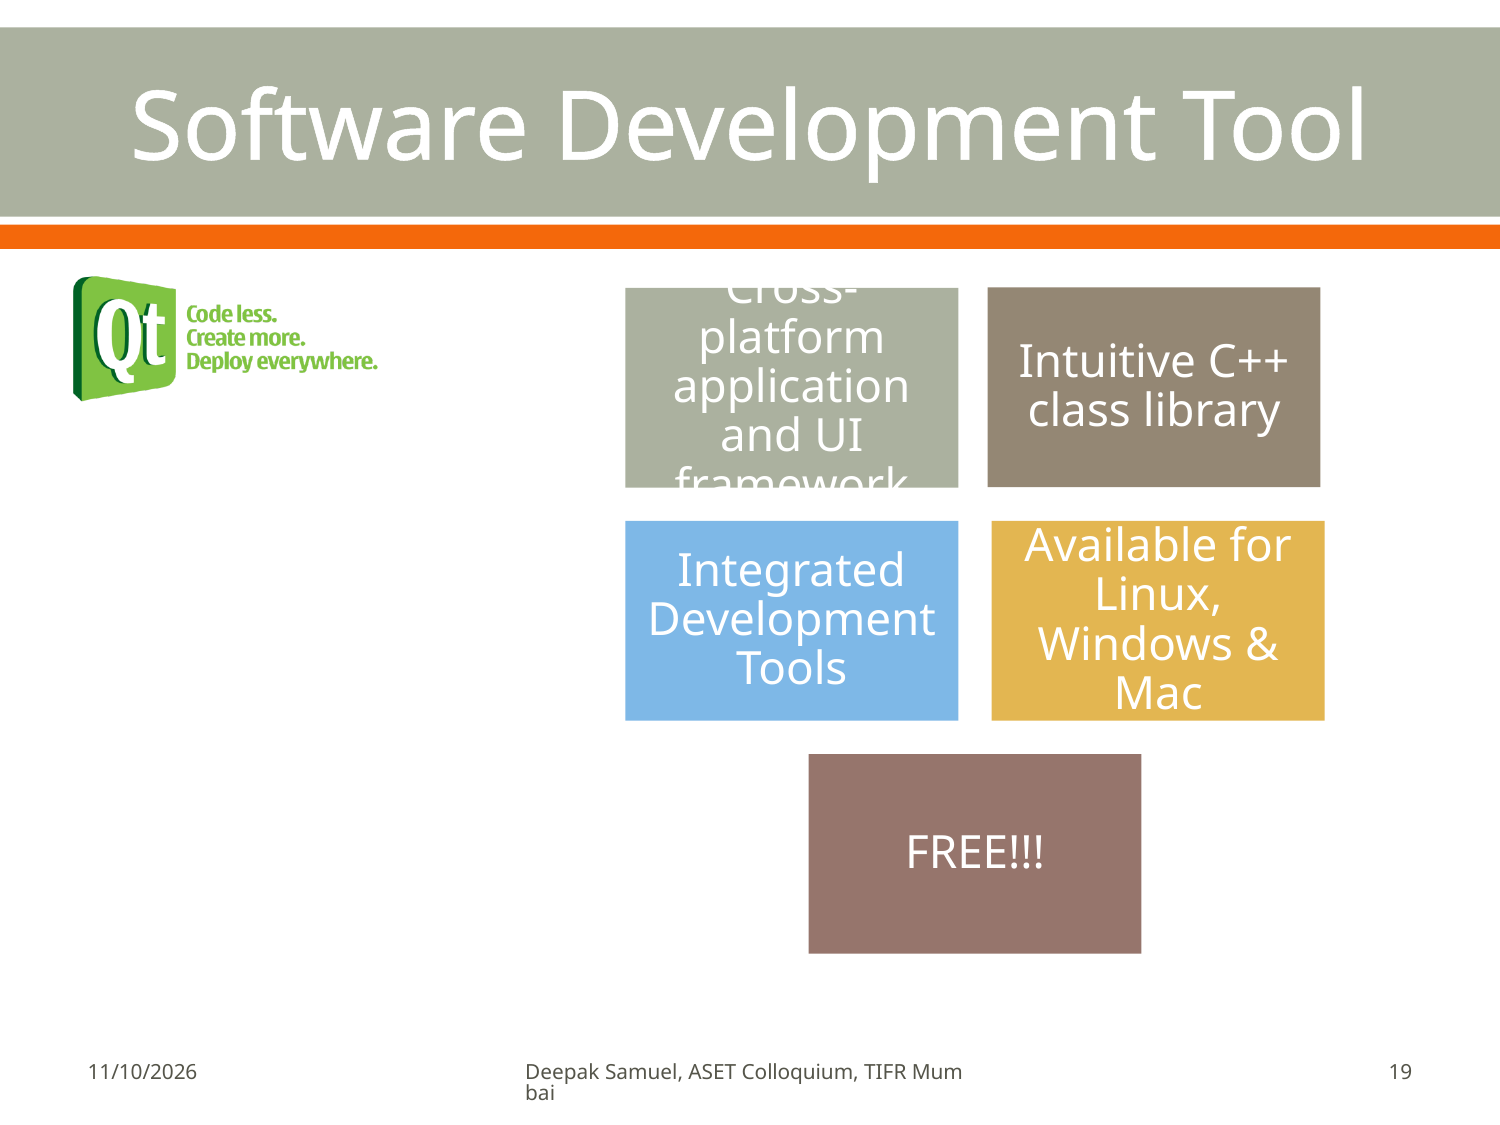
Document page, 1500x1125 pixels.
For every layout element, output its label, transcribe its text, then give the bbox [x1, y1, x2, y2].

footer Deepak Samuel, ASET Colloquium, TIFR Mumbai [512, 1042, 988, 1103]
title Software Development Tool [75, 29, 1425, 213]
slide_number 19 [1074, 1042, 1425, 1103]
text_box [474, 287, 1476, 955]
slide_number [75, 1042, 425, 1103]
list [49, 249, 401, 426]
